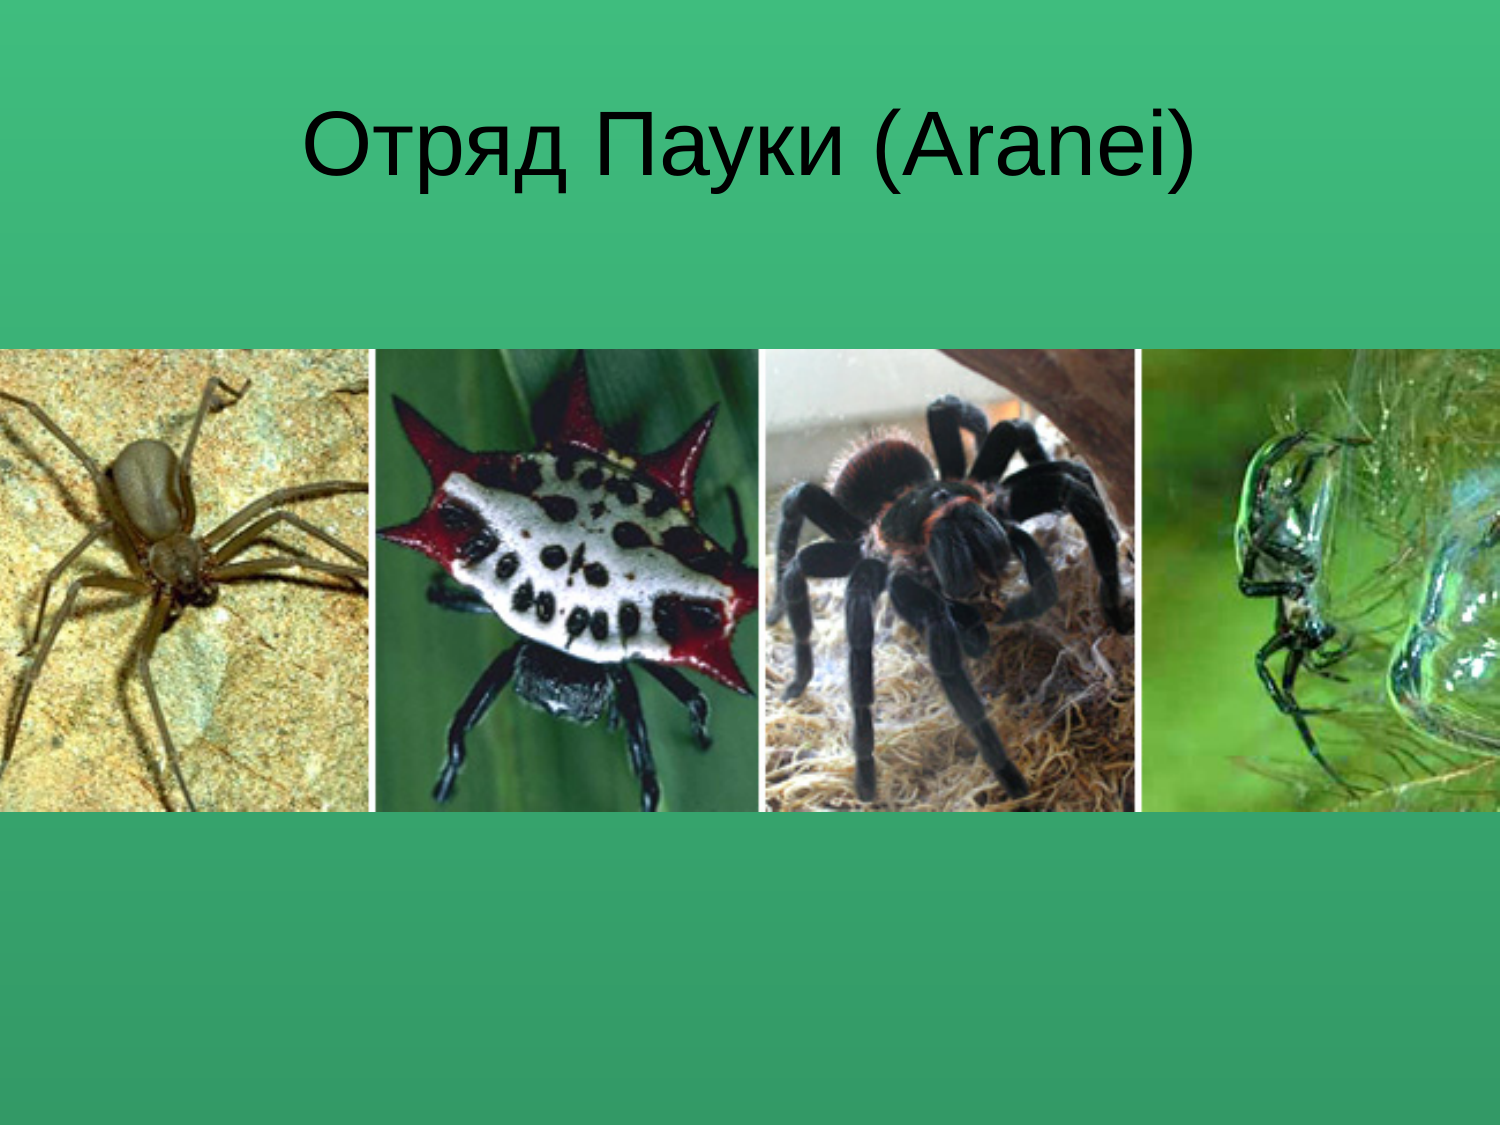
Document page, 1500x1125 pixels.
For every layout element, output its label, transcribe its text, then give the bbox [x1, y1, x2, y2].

title Отряд Пауки (Aranei) [75, 45, 1425, 233]
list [0, 349, 1500, 812]
